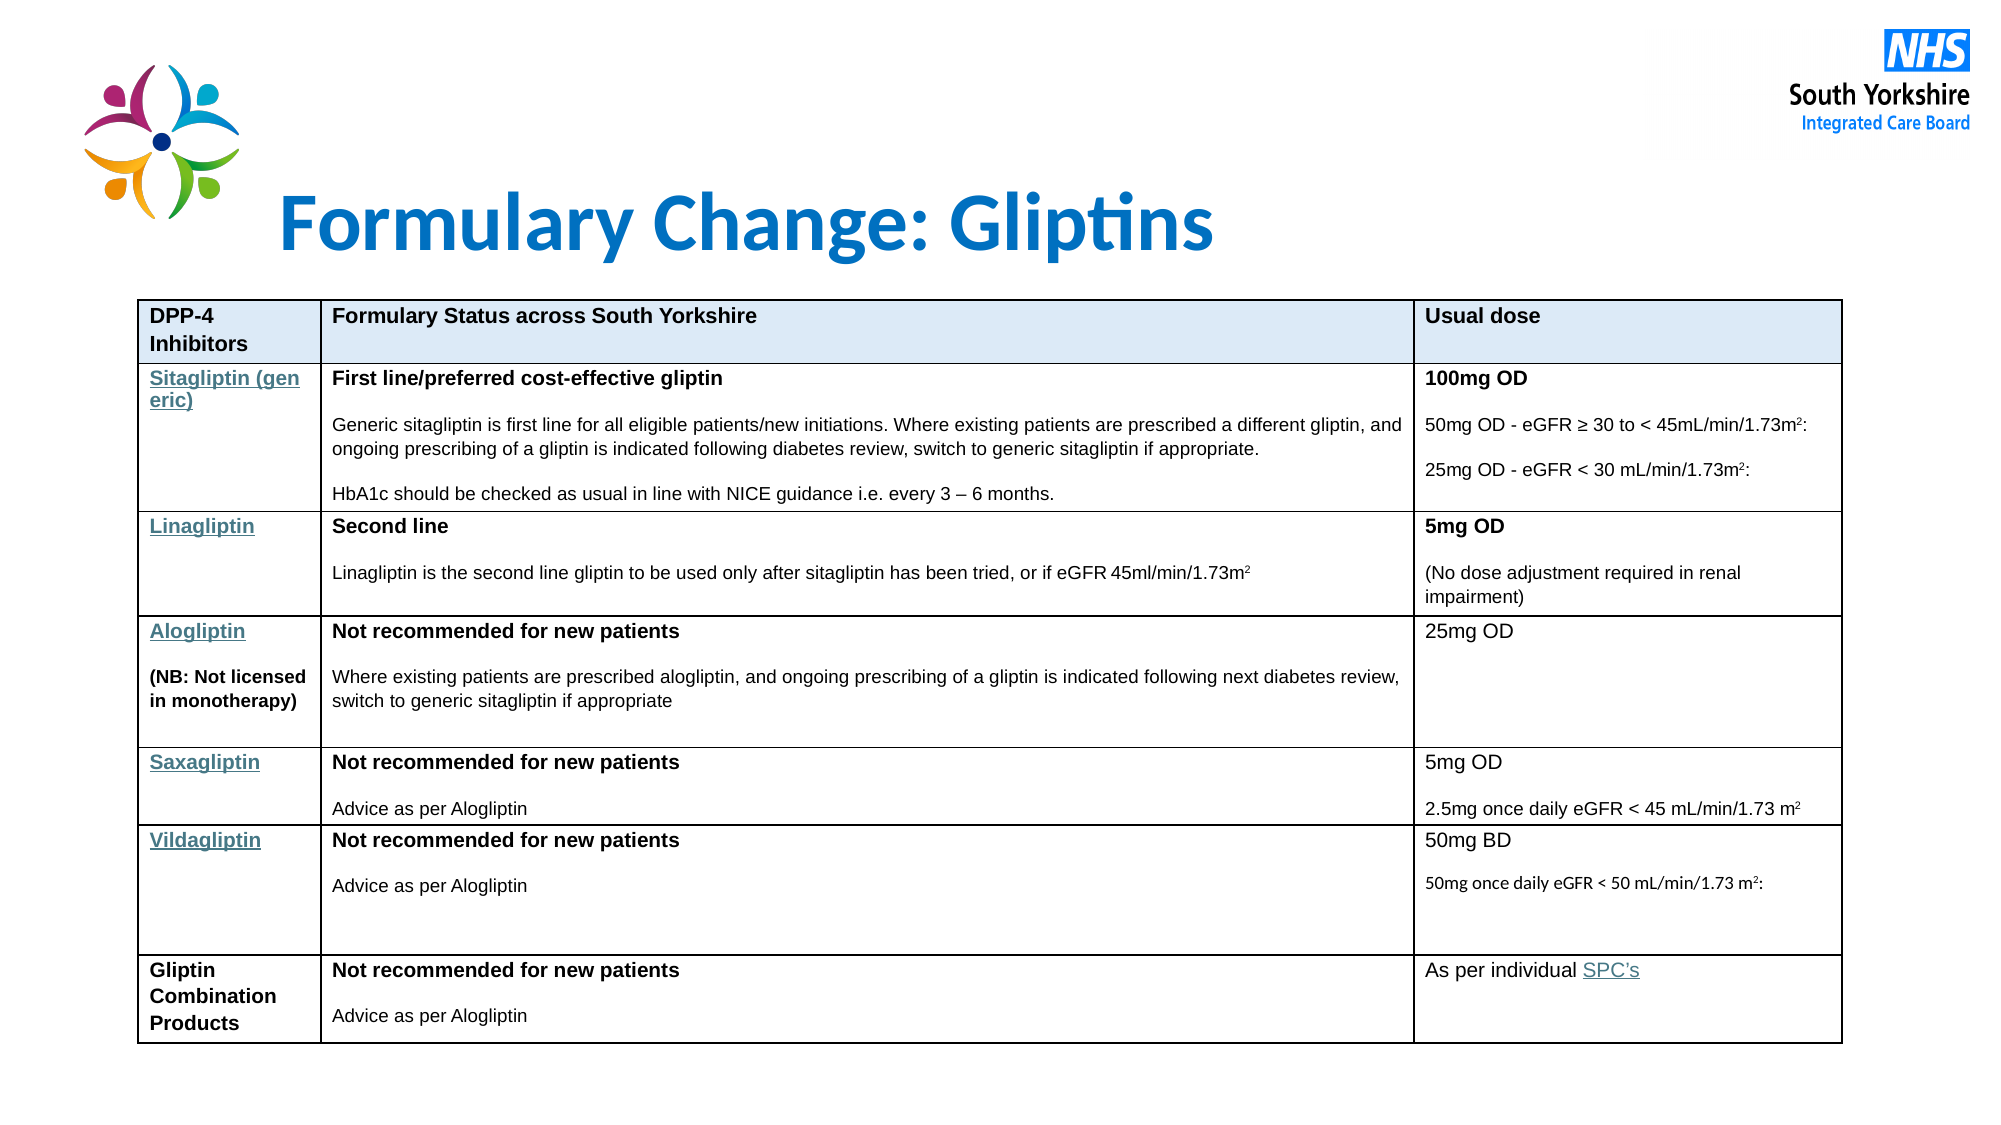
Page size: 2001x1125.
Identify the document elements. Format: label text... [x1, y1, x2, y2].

picture [1642, 28, 1970, 160]
table_cell As per individual SPC’s [1415, 956, 1841, 1042]
table_cell Not recommended for new patients Advice as per Alogliptin [322, 826, 1413, 954]
table_cell Saxagliptin [139, 748, 320, 824]
table_cell 50mg BD 50mg once daily eGFR < 50 mL/min/1.73 m2: [1415, 826, 1841, 954]
table_header Formulary Status across South Yorkshire [322, 301, 1413, 363]
table_header Usual dose [1415, 301, 1841, 363]
table_cell Not recommended for new patients Advice as per Alogliptin [322, 956, 1413, 1042]
table_cell Not recommended for new patients Advice as per Alogliptin [322, 748, 1413, 824]
table_cell Vildagliptin [139, 826, 320, 954]
picture [73, 64, 239, 220]
table_cell 100mg OD 50mg OD - eGFR ≥ 30 to < 45mL/min/1.73m2: 25mg OD - eGFR < 30 mL/min/1.73m2: [1415, 364, 1841, 511]
table_cell 5mg OD (No dose adjustment required in renal impairment) [1415, 512, 1841, 615]
table_cell Gliptin Combination Products [139, 956, 320, 1042]
text_box Formulary Change: Gliptins [264, 159, 1284, 275]
table_cell 25mg OD [1415, 617, 1841, 747]
table_cell Not recommended for new patients Where existing patients are prescribed alogliptin, and ongoing prescribing of a gliptin is indicated following next diabetes review, switch to generic sitagliptin if appropriate [322, 617, 1413, 747]
table_cell Second line Linagliptin is the second line gliptin to be used only after sitagliptin has been tried, or if eGFR 45ml/min/1.73m2 [322, 512, 1413, 615]
table_header DPP-4 Inhibitors [139, 301, 320, 363]
table_cell Alogliptin (NB: Not licensed in monotherapy) [139, 617, 320, 747]
table_cell Sitagliptin (generic) [139, 364, 320, 511]
table_cell 5mg OD 2.5mg once daily eGFR < 45 mL/min/1.73 m2 [1415, 748, 1841, 824]
table_cell Linagliptin [139, 512, 320, 615]
table_cell First line/preferred cost-effective gliptin Generic sitagliptin is first line for all eligible patients/new initiations. Where existing patients are prescribed a different gliptin, and ongoing prescribing of a gliptin is indicated following diabetes review, switch to generic sitagliptin if appropriate. HbA1c should be checked as usual in line with NICE guidance i.e. every 3 – 6 months. [322, 364, 1413, 511]
